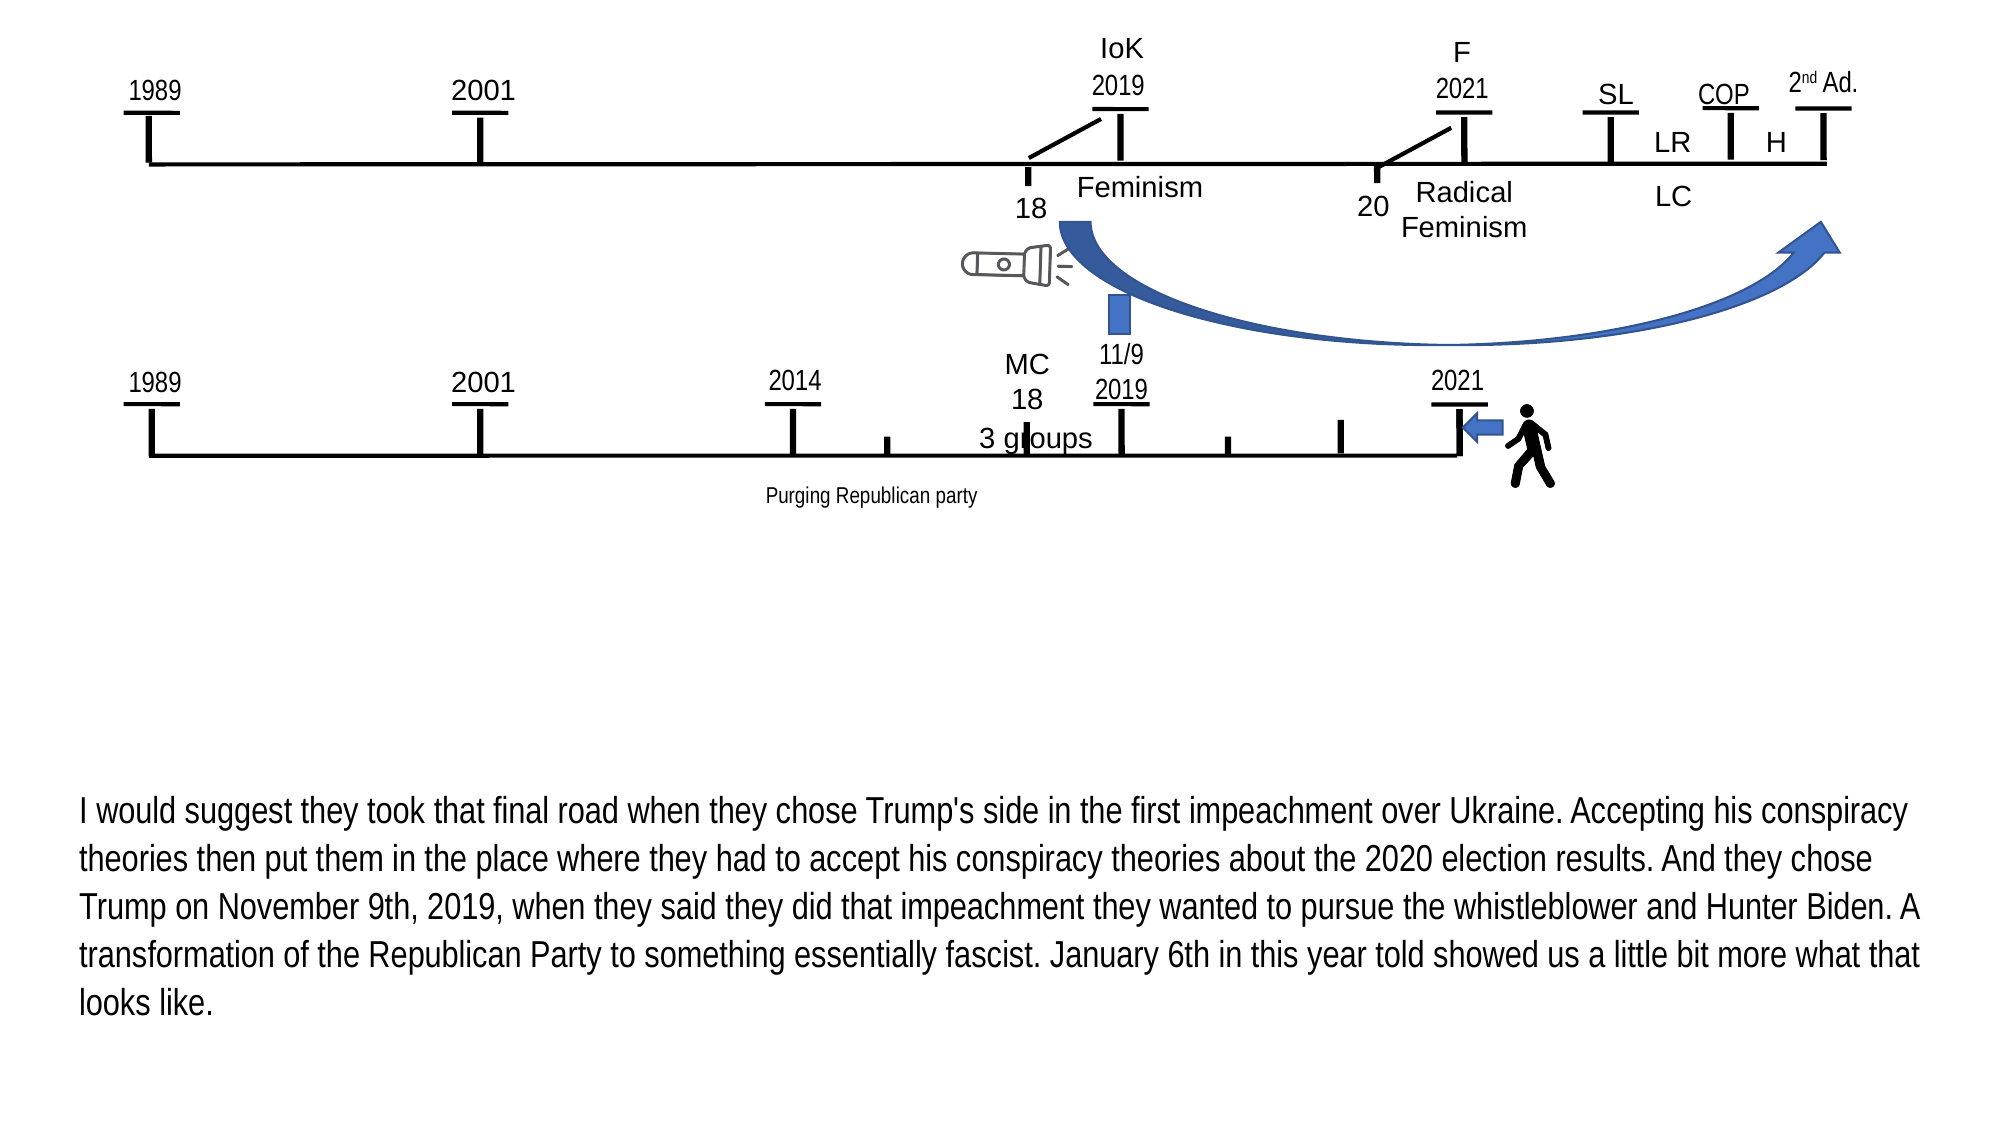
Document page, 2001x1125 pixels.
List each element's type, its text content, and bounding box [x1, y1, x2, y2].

text_box 2014 [745, 355, 845, 402]
text_box [1076, 220, 1842, 347]
text_box LC [1624, 170, 1723, 218]
text_box 1989 [84, 356, 226, 403]
text_box 2019 [1078, 70, 1159, 104]
text_box 20 [1340, 181, 1406, 240]
text_box COP [1674, 69, 1774, 107]
text_box 3 groups [965, 412, 1107, 467]
text_box F [1412, 27, 1512, 74]
text_box LR [1623, 117, 1723, 164]
text_box 2001 [413, 65, 554, 112]
text_box 2001 [413, 356, 554, 403]
text_box 2nd Ad. [1753, 57, 1894, 104]
text_box 11/9 2019 [1063, 328, 1180, 404]
text_box 2021 [1421, 74, 1503, 107]
text_box 13 [1076, 223, 1308, 336]
text_box IoK [1072, 23, 1172, 70]
text_box 1989 [84, 65, 226, 112]
text_box 18 [998, 182, 1064, 212]
text_box Radical Feminism [1385, 167, 1544, 247]
text_box [1461, 410, 1504, 445]
text_box Feminism [1026, 162, 1254, 218]
text_box 2021 [1417, 355, 1498, 399]
text_box I would suggest they took that final road when they chose Trump's side in the first impeachment over Ukraine. Accepting his conspiracy theories then put them in the place where they had to accept his conspiracy theories about the 2020 election results. And they chose Trump on November 9th, 2019, when they said they did that impeachment they wanted to pursue the whistleblower and Hunter Biden. A transformation of the Republican Party to something essentially fascist. January 6th in this year told showed us a little bit more what that looks like. [64, 775, 1980, 1031]
picture [947, 190, 1091, 340]
text_box SL [1566, 69, 1666, 116]
text_box [1108, 294, 1131, 335]
picture [1505, 404, 1555, 488]
text_box H [1748, 117, 1805, 177]
text_box Purging Republican party [751, 473, 1168, 516]
text_box MC 18 [994, 338, 1060, 412]
